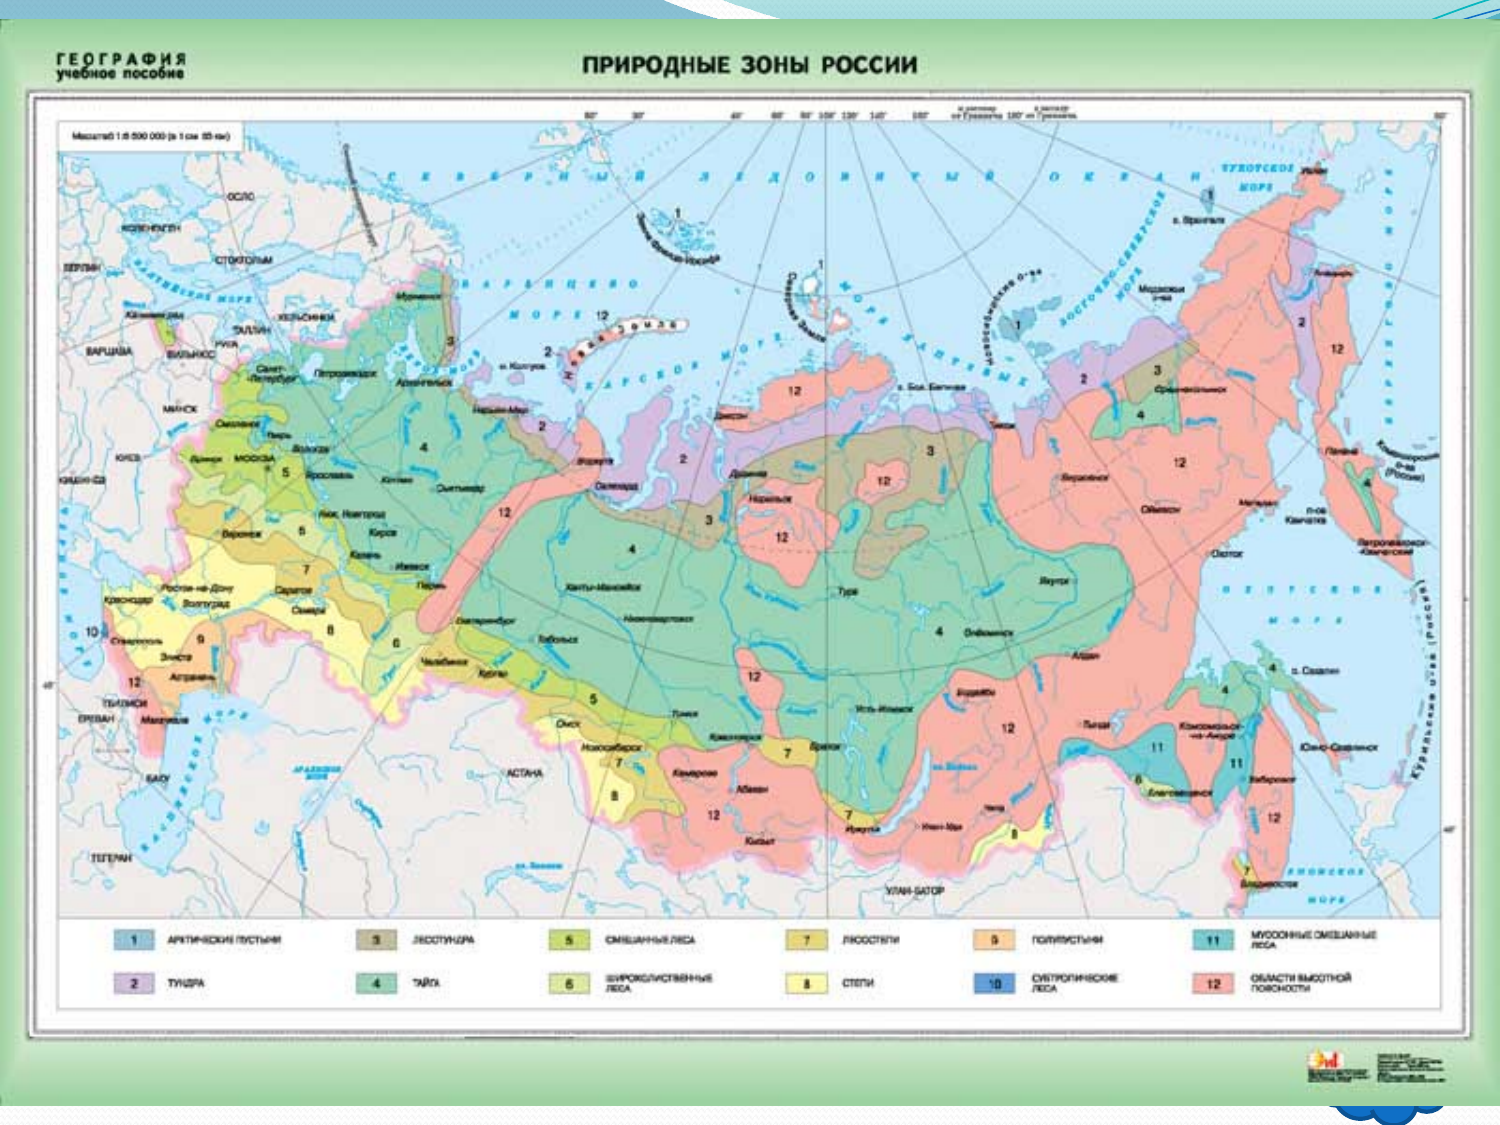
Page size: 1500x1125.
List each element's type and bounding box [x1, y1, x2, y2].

text_box [1375, 1120, 1412, 1125]
picture [0, 18, 1500, 1107]
